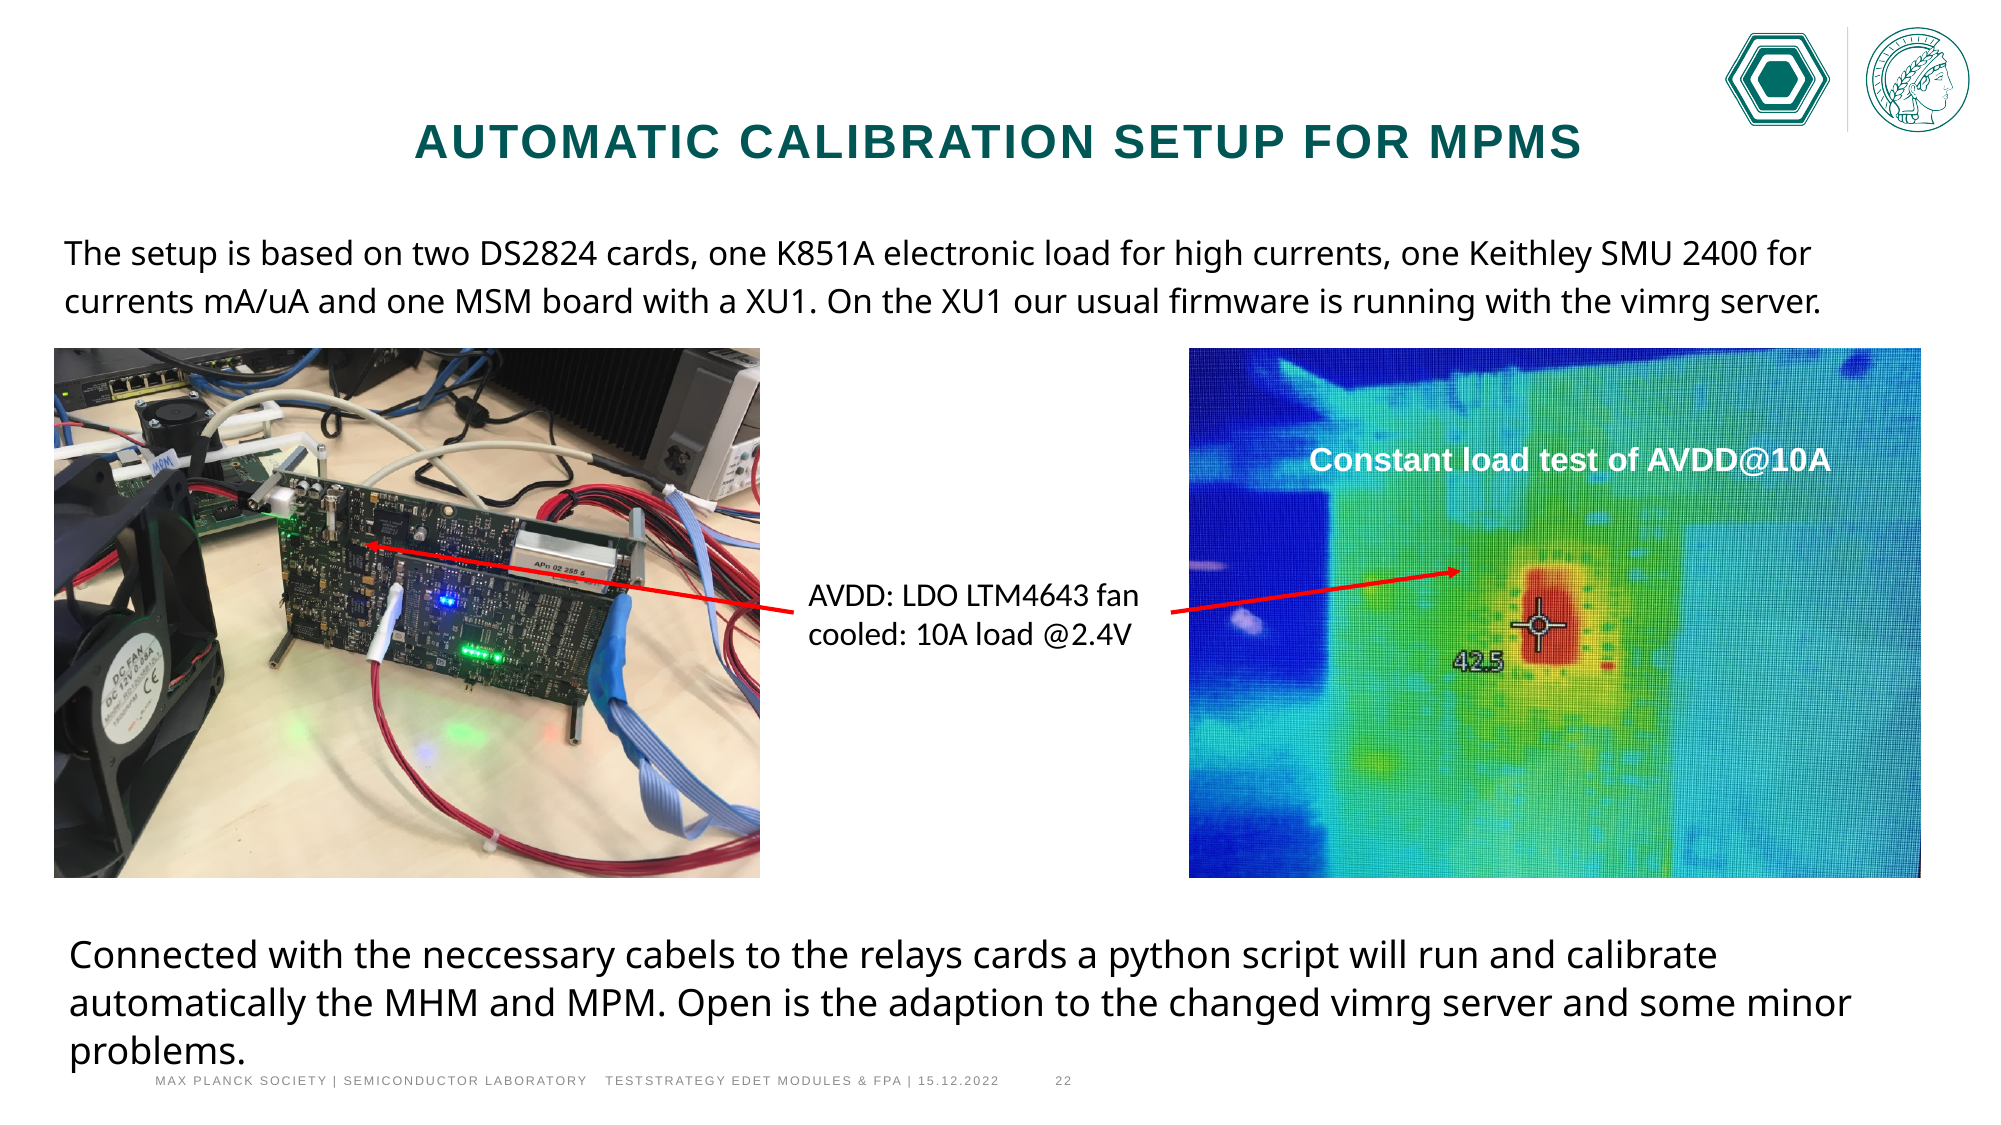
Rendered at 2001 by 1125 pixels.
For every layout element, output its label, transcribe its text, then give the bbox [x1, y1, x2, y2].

picture [1908, 390, 1913, 412]
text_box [1170, 570, 1462, 614]
text_box Connected with the neccessary cabels to the relays cards a python script will run and calibrate automatically the MHM and MPM. Open is the adaption to the changed vimrg server and some minor problems. [54, 920, 1921, 1080]
picture [1189, 770, 1325, 878]
text_box The setup is based on two DS2824 cards, one K851A electronic load for high currents, one Keithley SMU 2400 for currents mA/uA and one MSM board with a XU1. On the XU1 our usual firmware is running with the vimrg server. [64, 223, 1936, 320]
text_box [364, 544, 794, 614]
picture [1713, 13, 1986, 147]
picture [1913, 394, 1921, 412]
text_box AVDD: LDO LTM4643 fan cooled: 10A load @2.4V [793, 565, 1171, 660]
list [54, 348, 760, 878]
footer Max Planck Society | Semiconductor Laboratory TESTstrategy edet modules & FPA | 15.12.2022 22 [155, 1080, 1845, 1089]
picture [1189, 348, 1921, 878]
title Automatic Calibration setup for MPMs [155, 113, 1845, 223]
